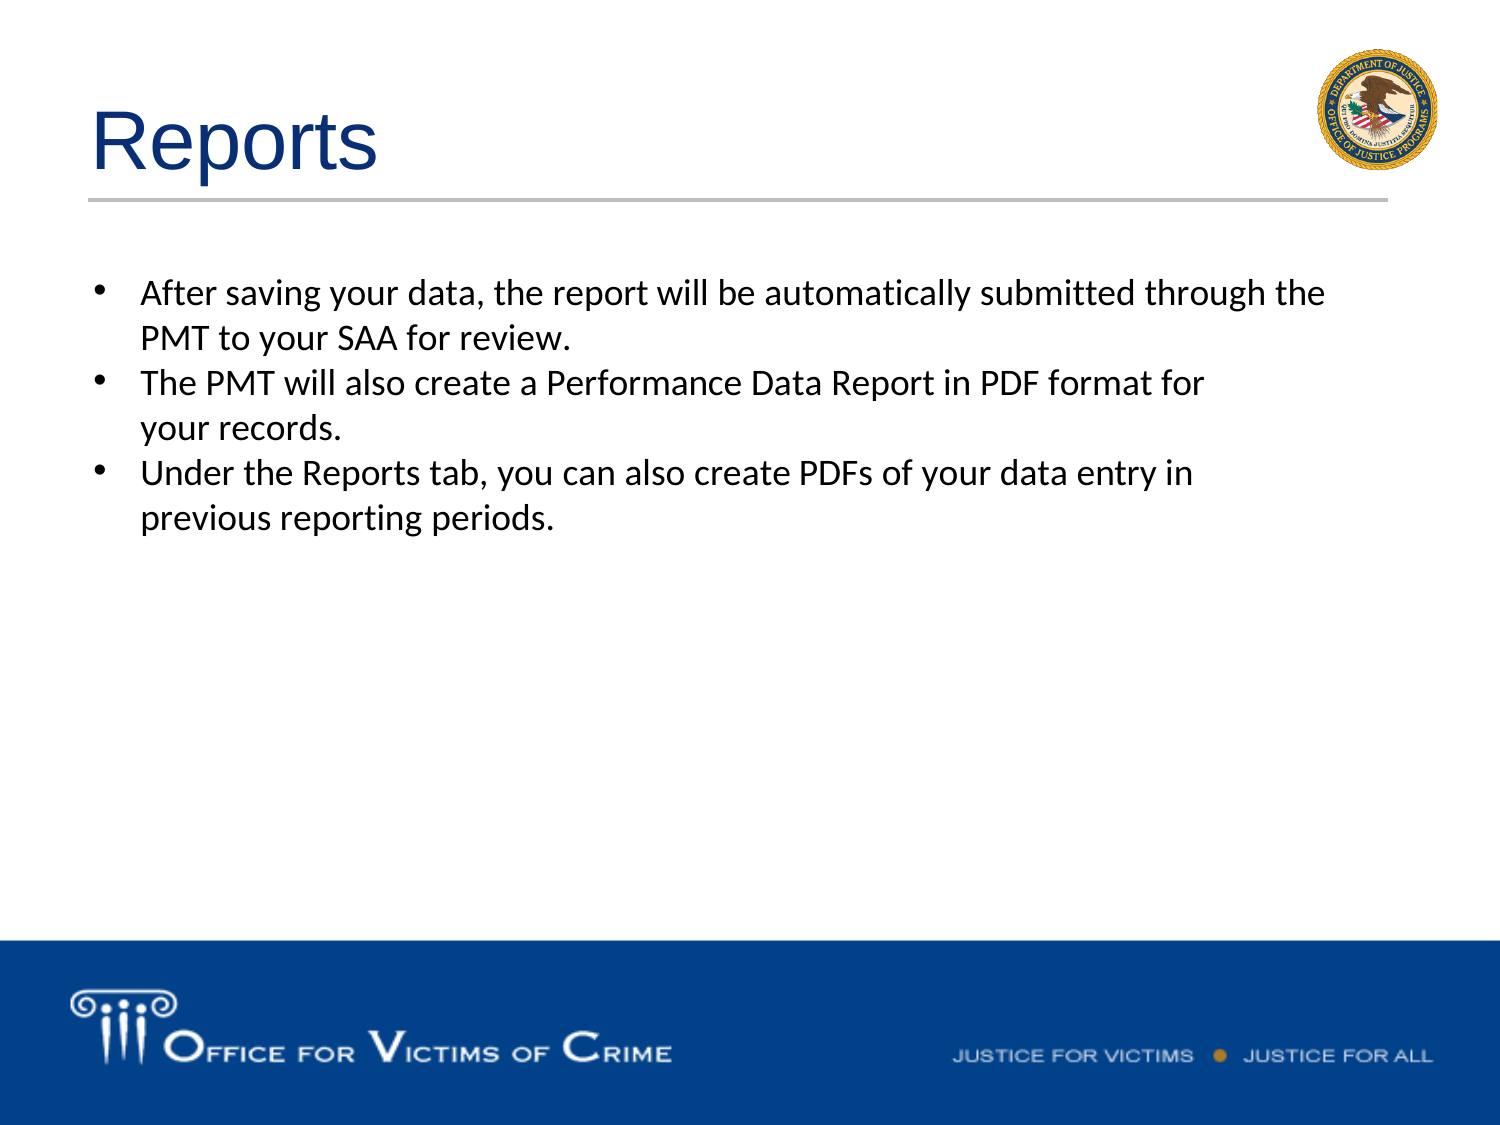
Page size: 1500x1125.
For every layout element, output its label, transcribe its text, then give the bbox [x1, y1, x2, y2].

title Reports [87, 1, 1413, 184]
text_box After saving your data, the report will be automatically submitted through the PMT to your SAA for review. The PMT will also create a Performance Data Report in PDF format for your records. Under the Reports tab, you can also create PDFs of your data entry in previous reporting periods. [91, 267, 1333, 542]
text_box [1413, 49, 1438, 170]
picture [0, 0, 1500, 1125]
